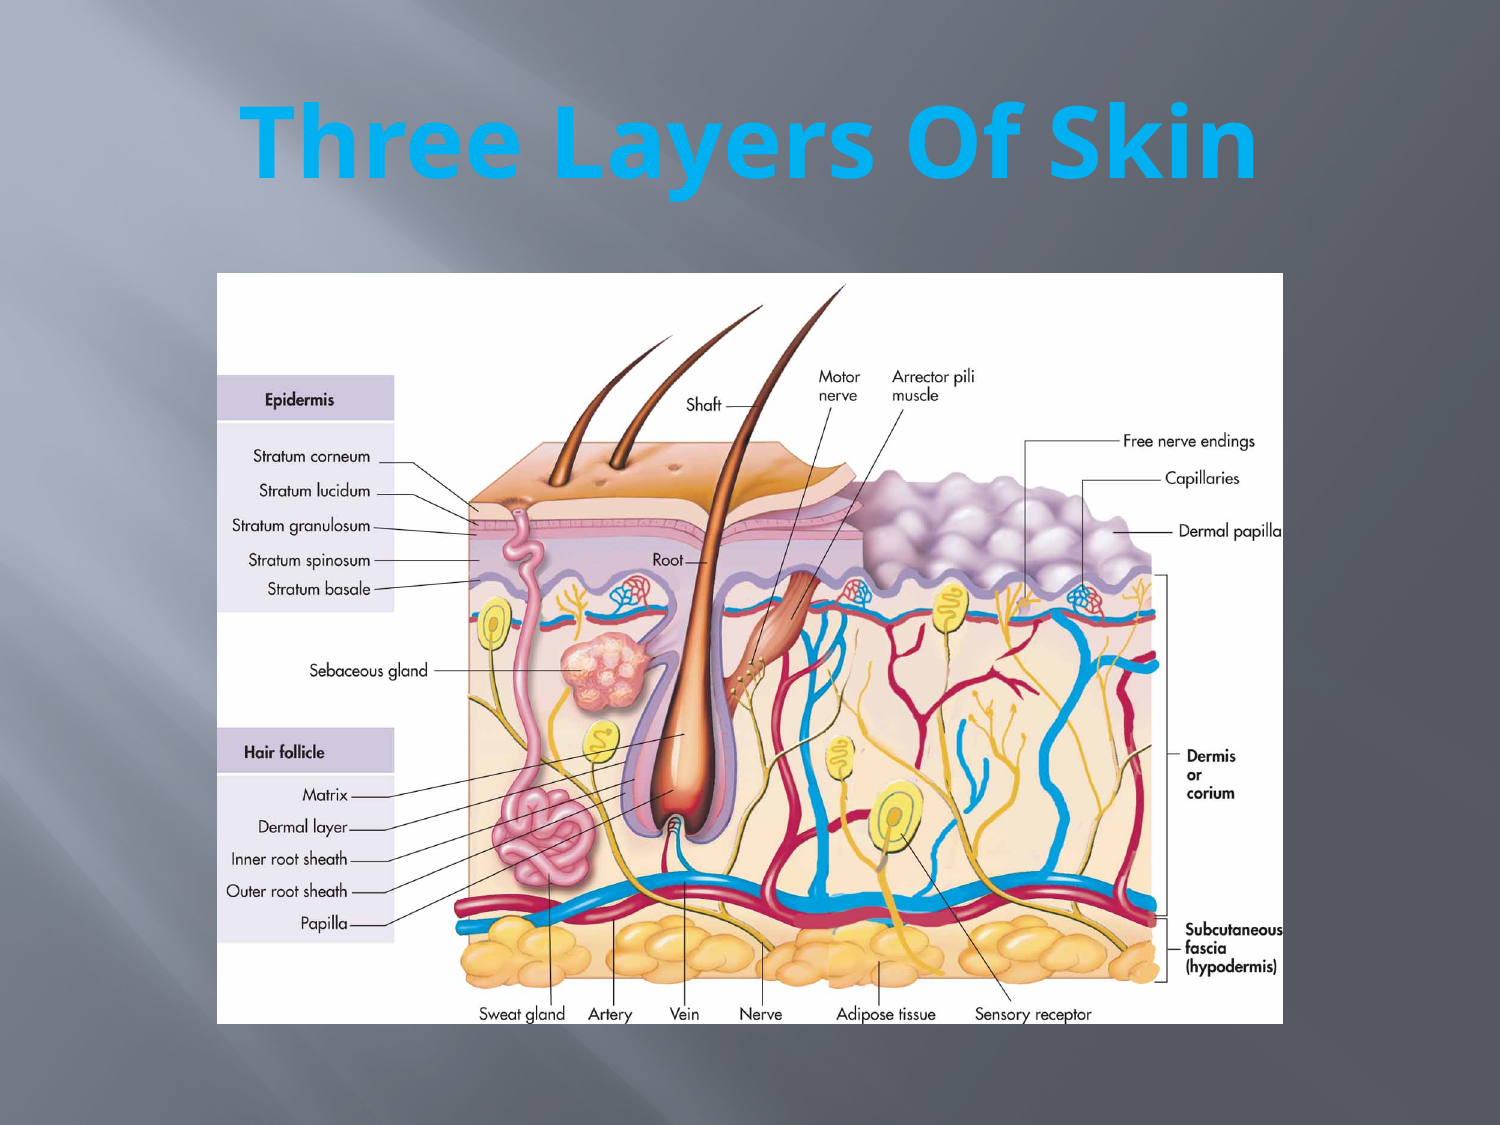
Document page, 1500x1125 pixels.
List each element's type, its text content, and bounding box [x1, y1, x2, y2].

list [217, 273, 1283, 1024]
title Three Layers Of Skin [75, 45, 1425, 233]
